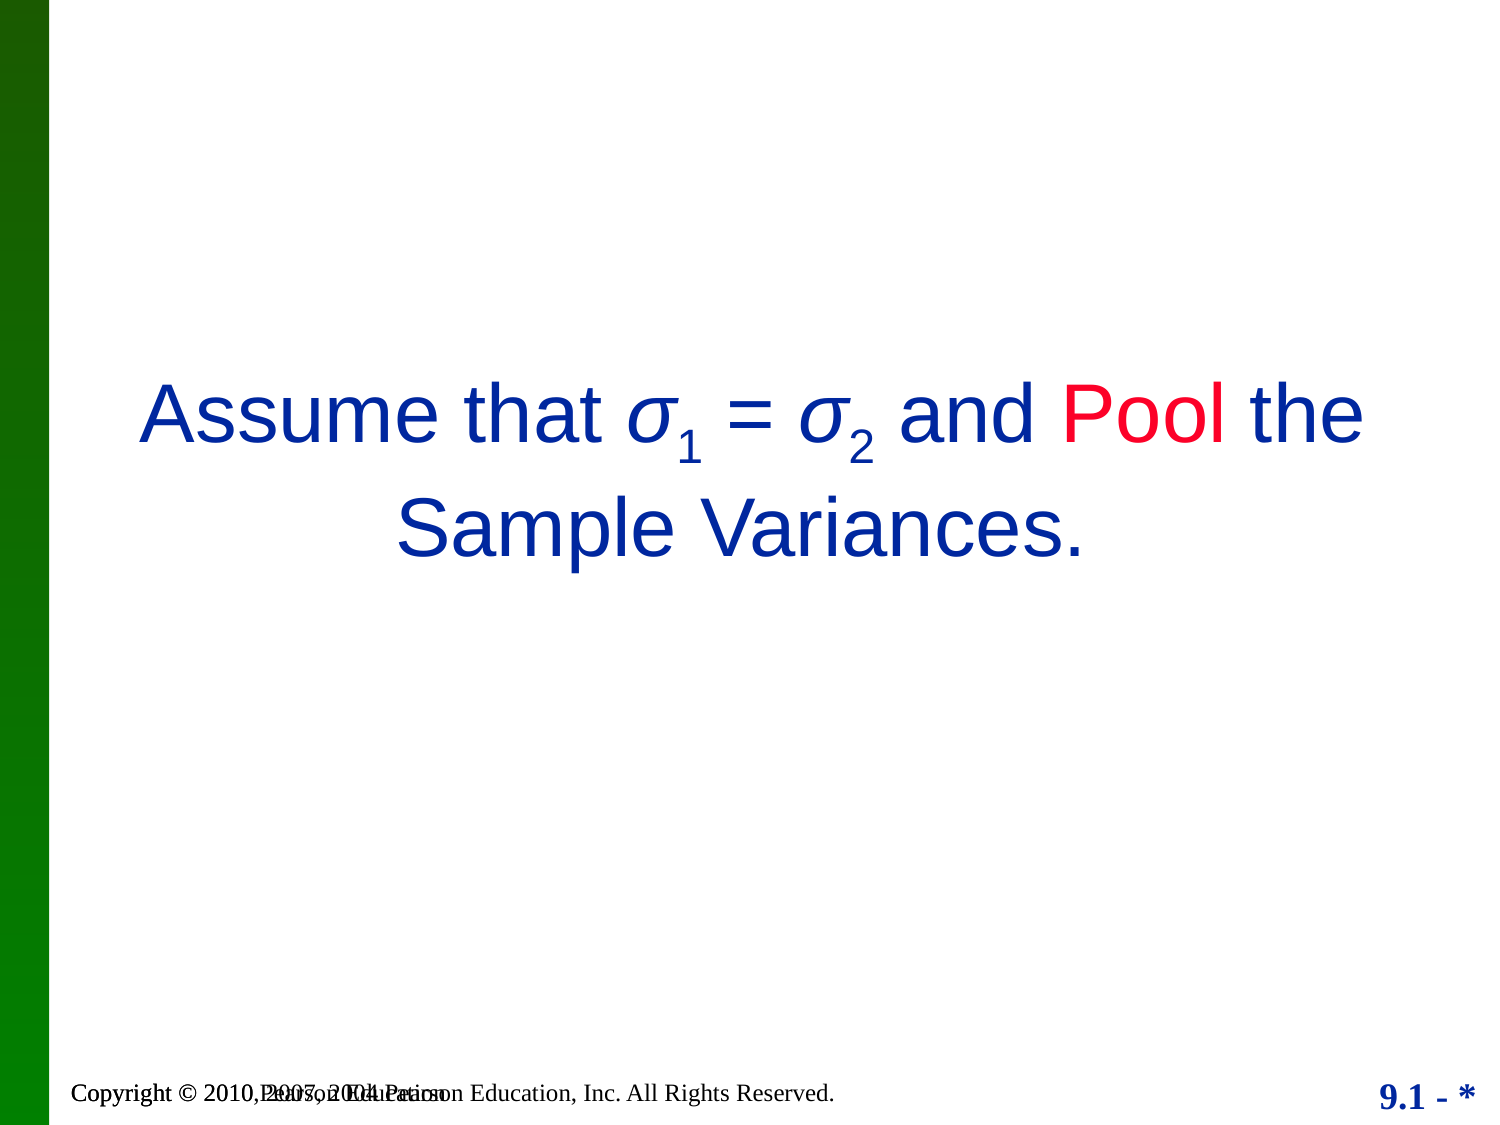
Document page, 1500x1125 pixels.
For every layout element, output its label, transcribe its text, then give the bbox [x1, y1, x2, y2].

text_box Assume that σ1 = σ2 and Pool the Sample Variances. [90, 405, 1416, 528]
text_box Copyright © 2010 Pearson Education [55, 1061, 992, 1114]
